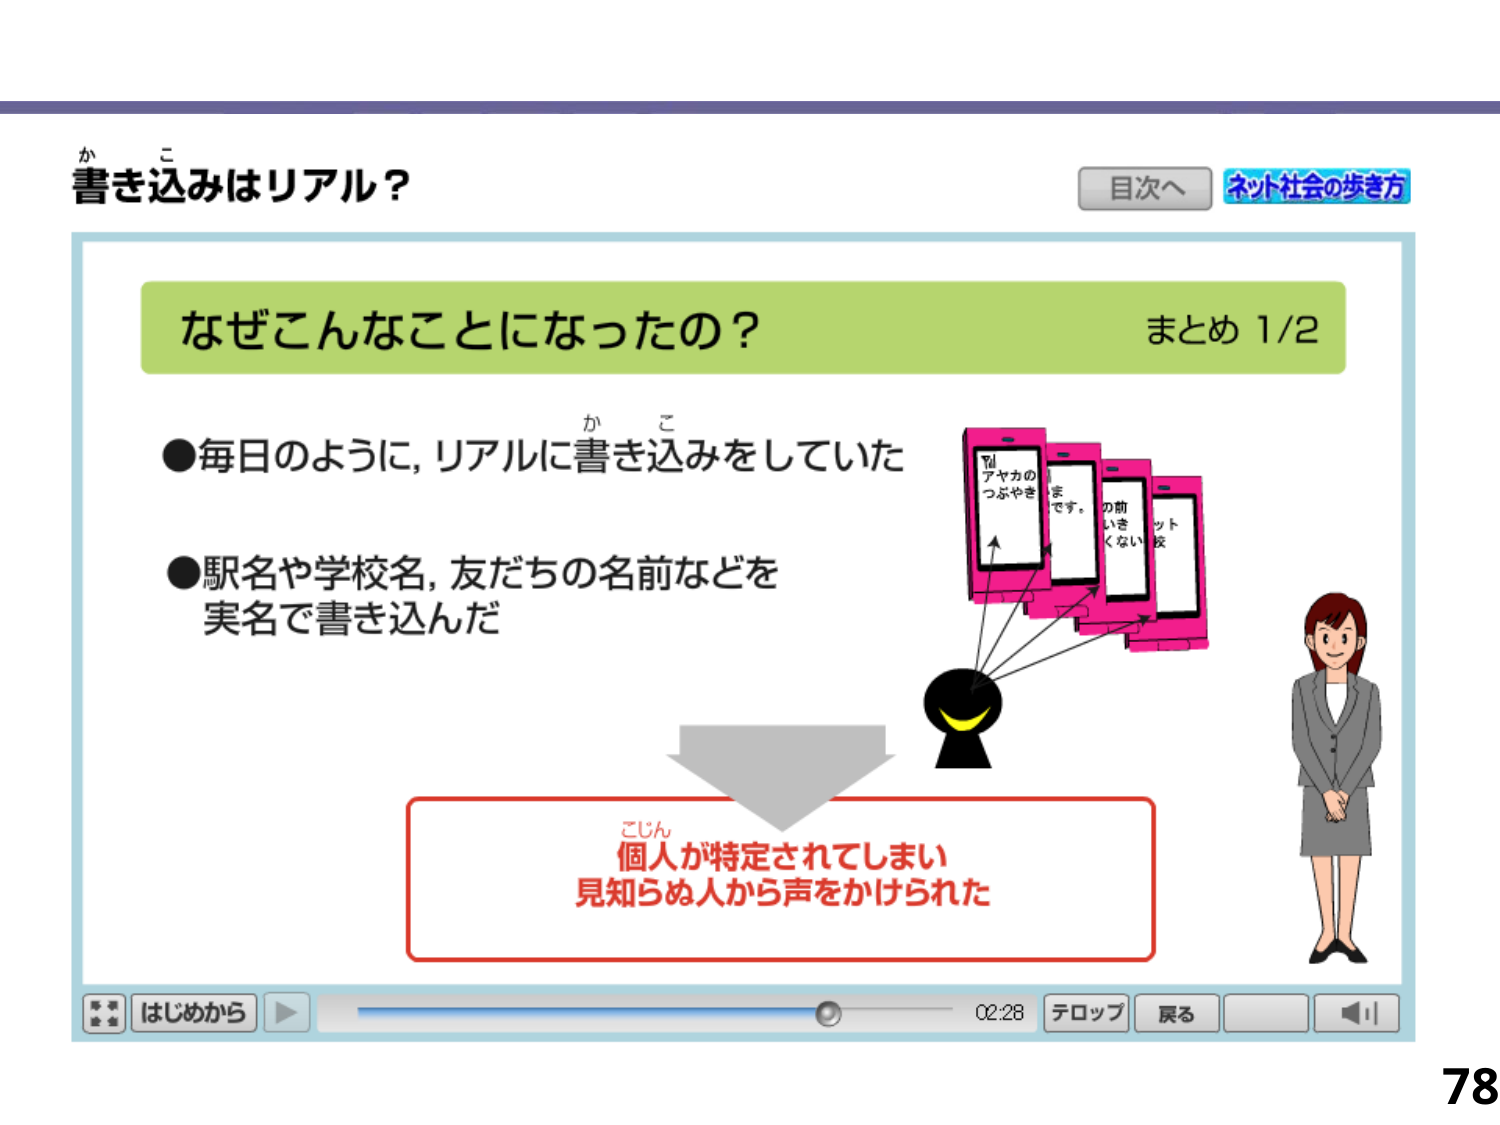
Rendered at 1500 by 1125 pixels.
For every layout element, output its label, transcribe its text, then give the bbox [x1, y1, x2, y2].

picture [0, 101, 1500, 114]
picture [52, 136, 1437, 1050]
slide_number 78 [1269, 1046, 1500, 1125]
